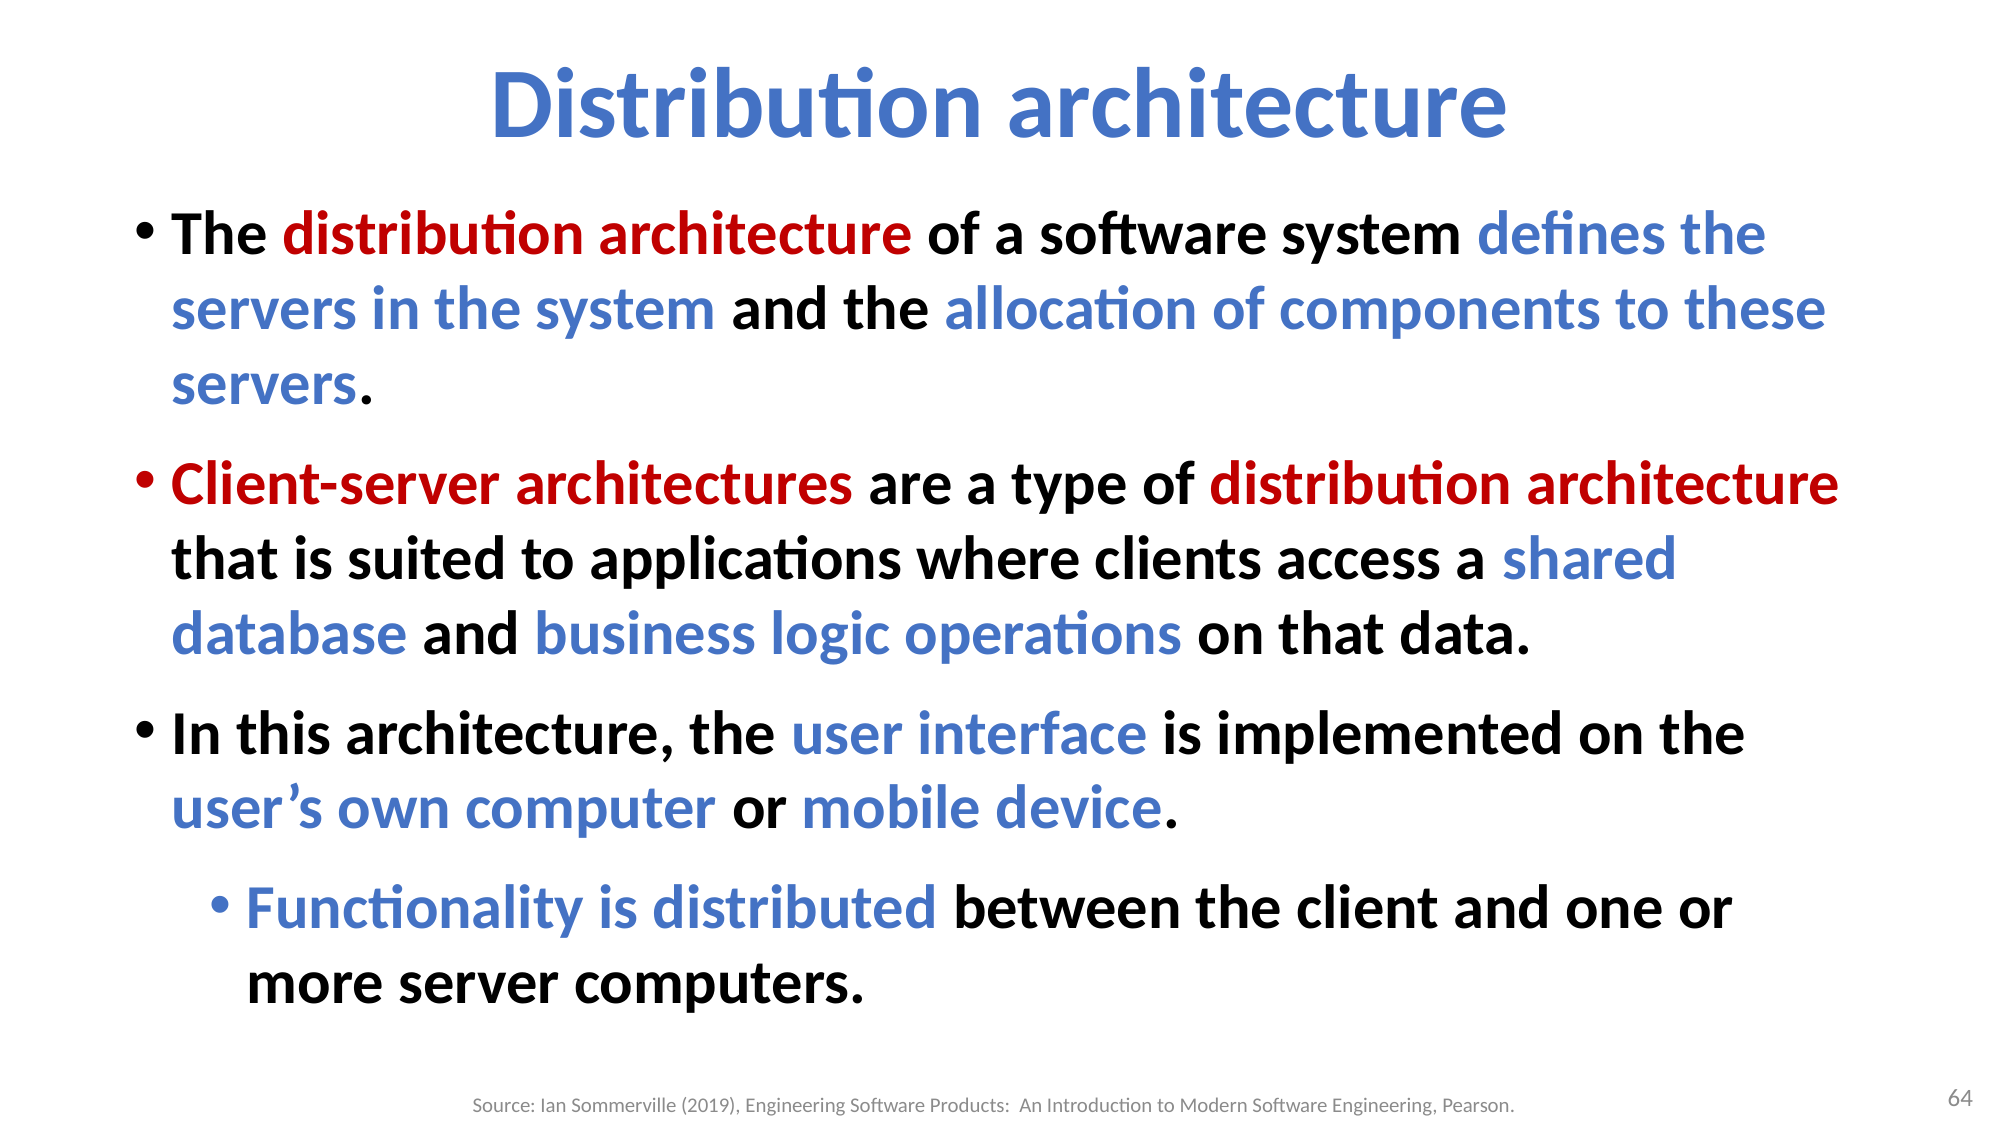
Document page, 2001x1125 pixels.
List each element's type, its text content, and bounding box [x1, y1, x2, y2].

list The distribution architecture of a software system defines the servers in the system and the allocation of components to these servers. Client-server architectures are a type of distribution architecture that is suited to applications where clients access a shared database and business logic operations on that data. In this architecture, the user interface is implemented on the user’s own computer or mobile device. Functionality is distributed between the client and one or more server computers. [119, 184, 1872, 1070]
footer Source: Ian Sommerville (2019), Engineering Software Products: An Introduction to Modern Software Engineering, Pearson. [350, 1082, 1638, 1125]
slide_number 64 [1830, 1076, 1989, 1116]
title Distribution architecture [324, 27, 1675, 167]
